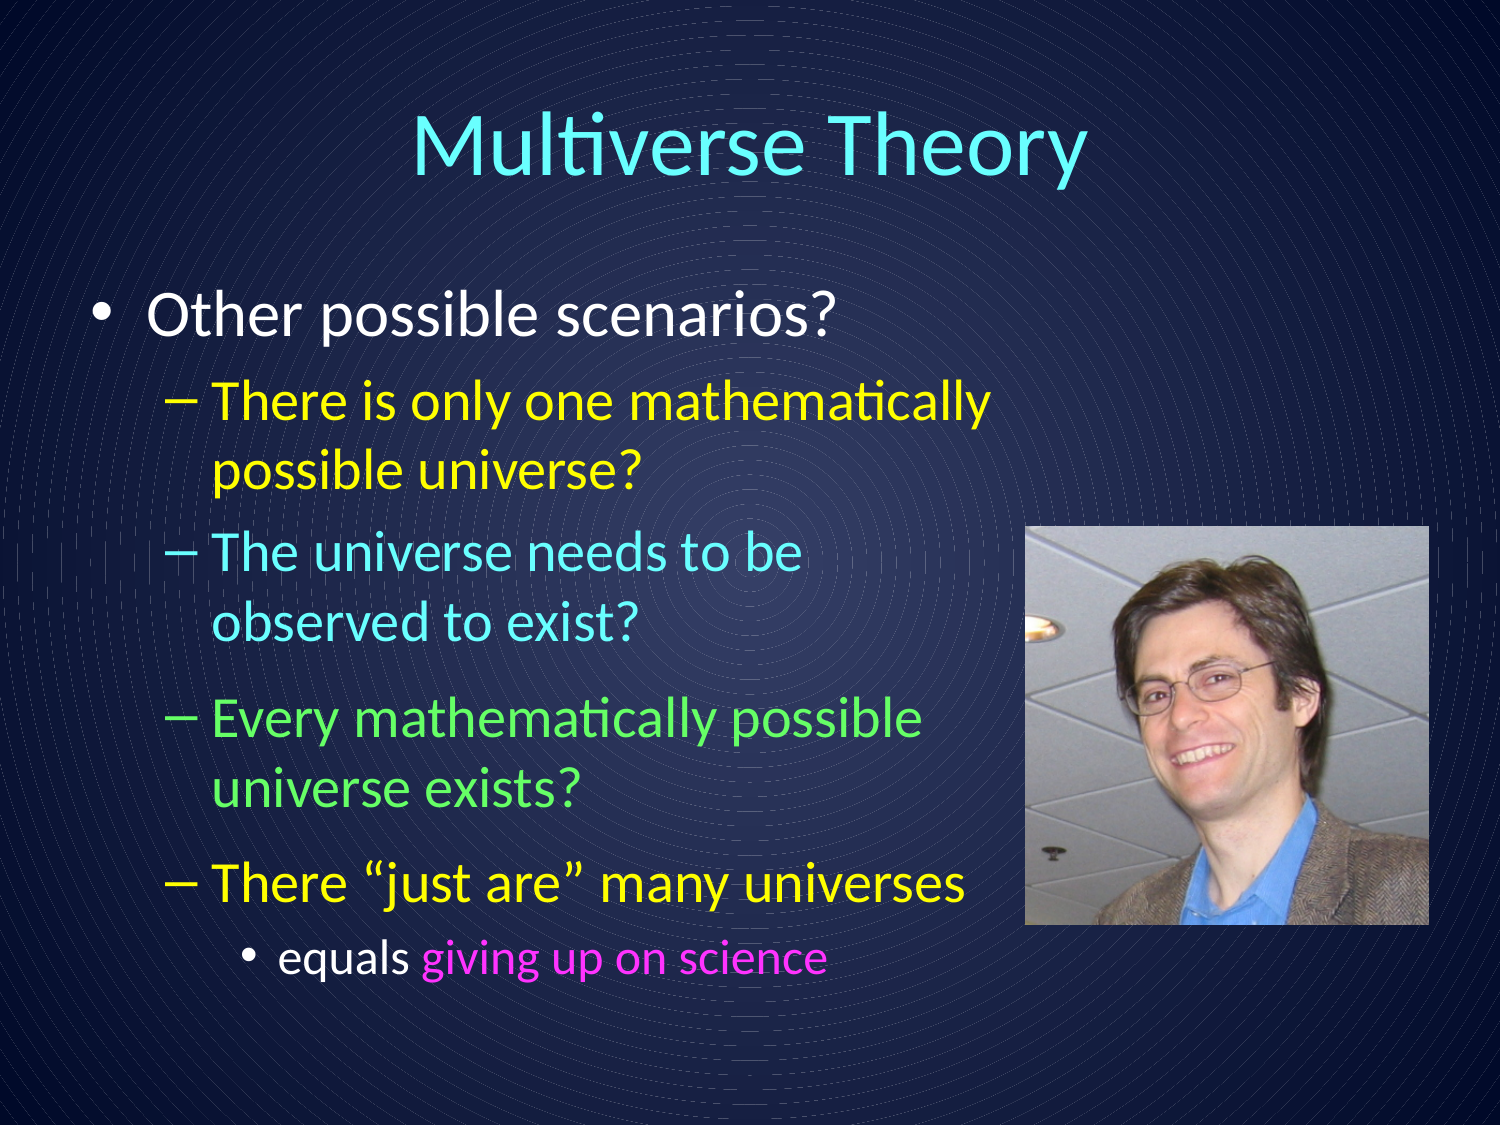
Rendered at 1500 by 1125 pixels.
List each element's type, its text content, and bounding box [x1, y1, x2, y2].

picture [1024, 526, 1429, 926]
list Other possible scenarios? There is only one mathematically possible universe? The universe needs to be observed to exist? Every mathematically possible universe exists? There “just are” many universes equals giving up on science [74, 262, 1038, 1063]
title Multiverse Theory [74, 44, 1426, 233]
